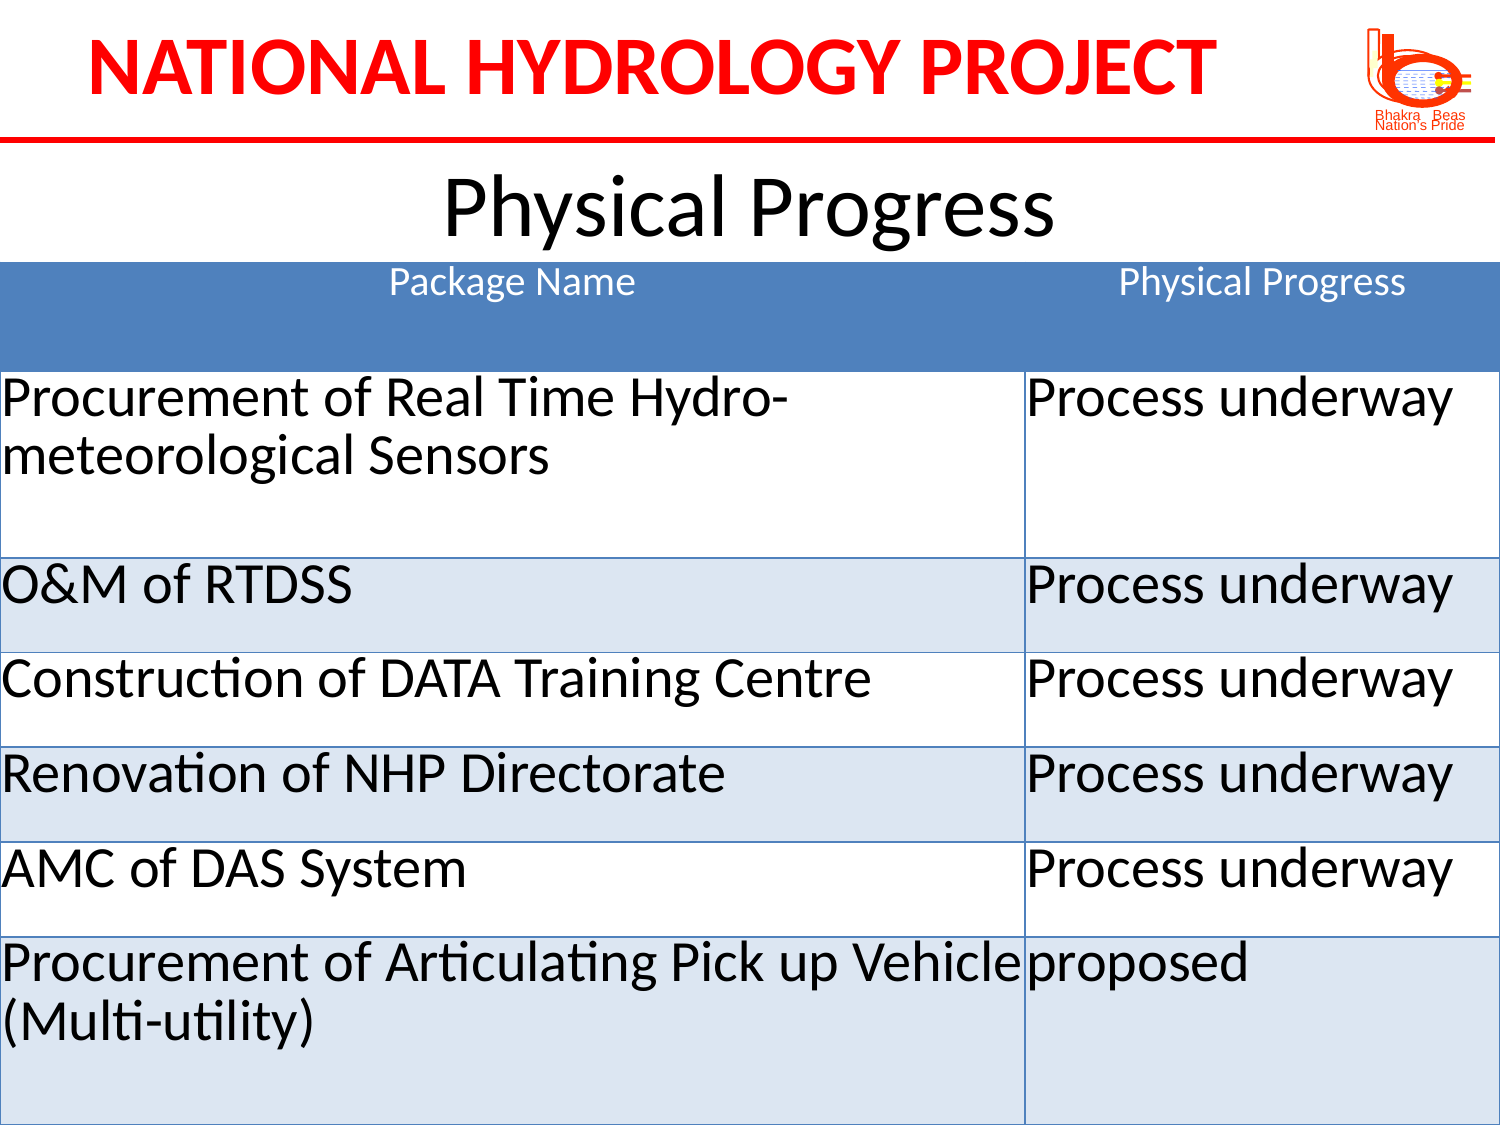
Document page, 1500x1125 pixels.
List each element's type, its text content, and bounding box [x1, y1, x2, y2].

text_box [1368, 28, 1472, 131]
table_cell Procurement of Real Time Hydro-meteorological Sensors [1, 372, 1024, 557]
table_cell Process underway [1026, 653, 1499, 746]
table_header Package Name [1, 263, 1024, 370]
table_cell AMC of DAS System [1, 843, 1024, 936]
table_cell proposed [1026, 938, 1499, 1124]
table_cell Process underway [1026, 372, 1499, 557]
table_cell Construction of DATA Training Centre [1, 653, 1024, 746]
table_cell Renovation of NHP Directorate [1, 748, 1024, 841]
table_cell Process underway [1026, 748, 1499, 841]
title Physical Progress [0, 139, 1500, 262]
table_cell O&M of RTDSS [1, 559, 1024, 652]
table_cell Process underway [1026, 559, 1499, 652]
table_header Physical Progress [1026, 263, 1499, 370]
table_cell Procurement of Articulating Pick up Vehicle (Multi-utility) [1, 938, 1024, 1124]
table_cell Process underway [1026, 843, 1499, 936]
text_box NATIONAL HYDROLOGY PROJECT [72, 2, 1300, 120]
